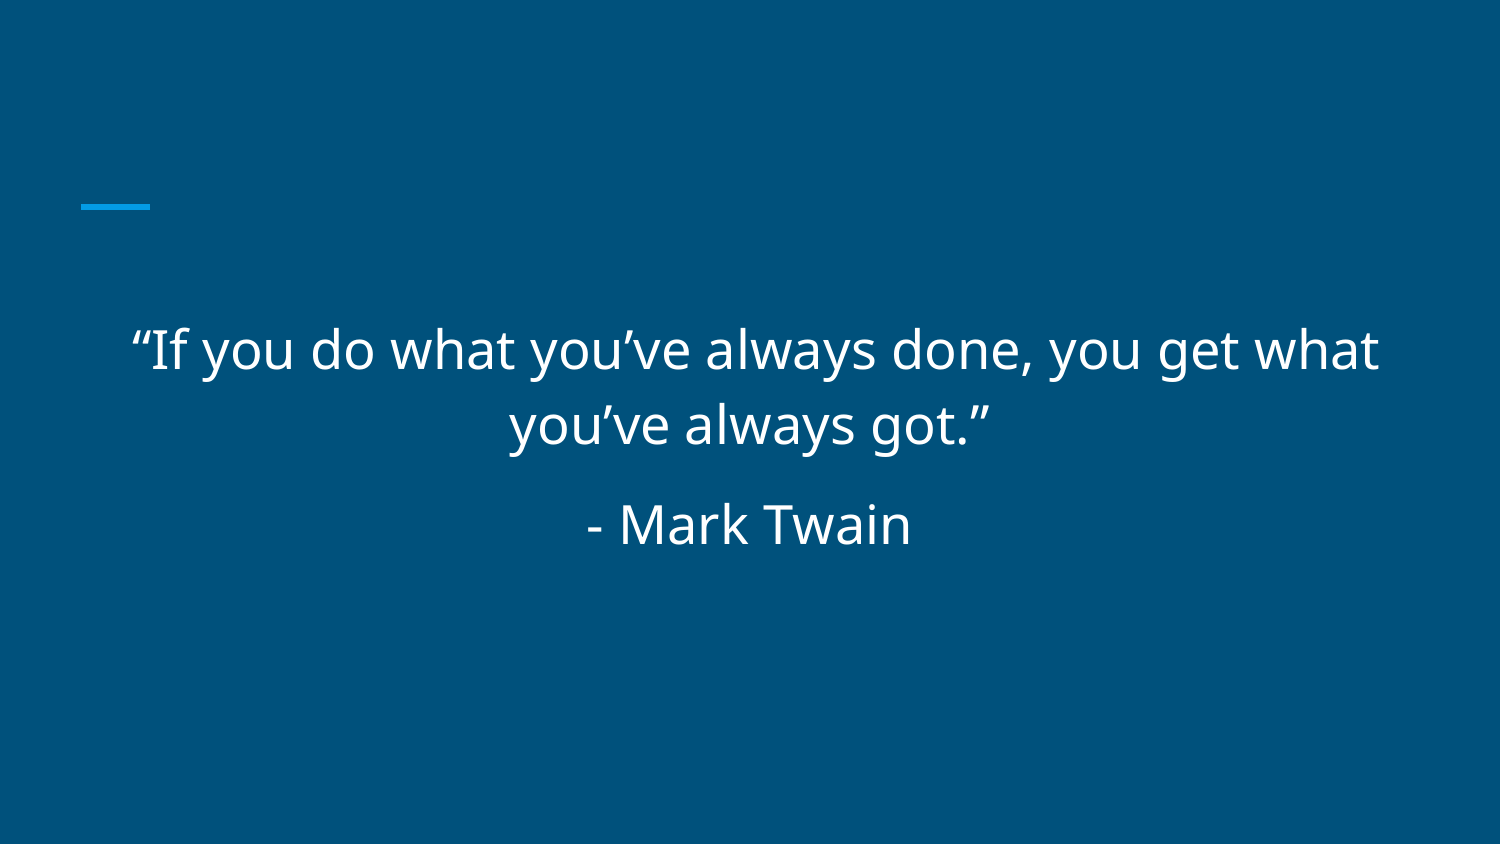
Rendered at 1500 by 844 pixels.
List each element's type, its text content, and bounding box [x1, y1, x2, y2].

list “If you do what you’ve always done, you get what you’ve always got.” - Mark Twain [63, 290, 1437, 625]
